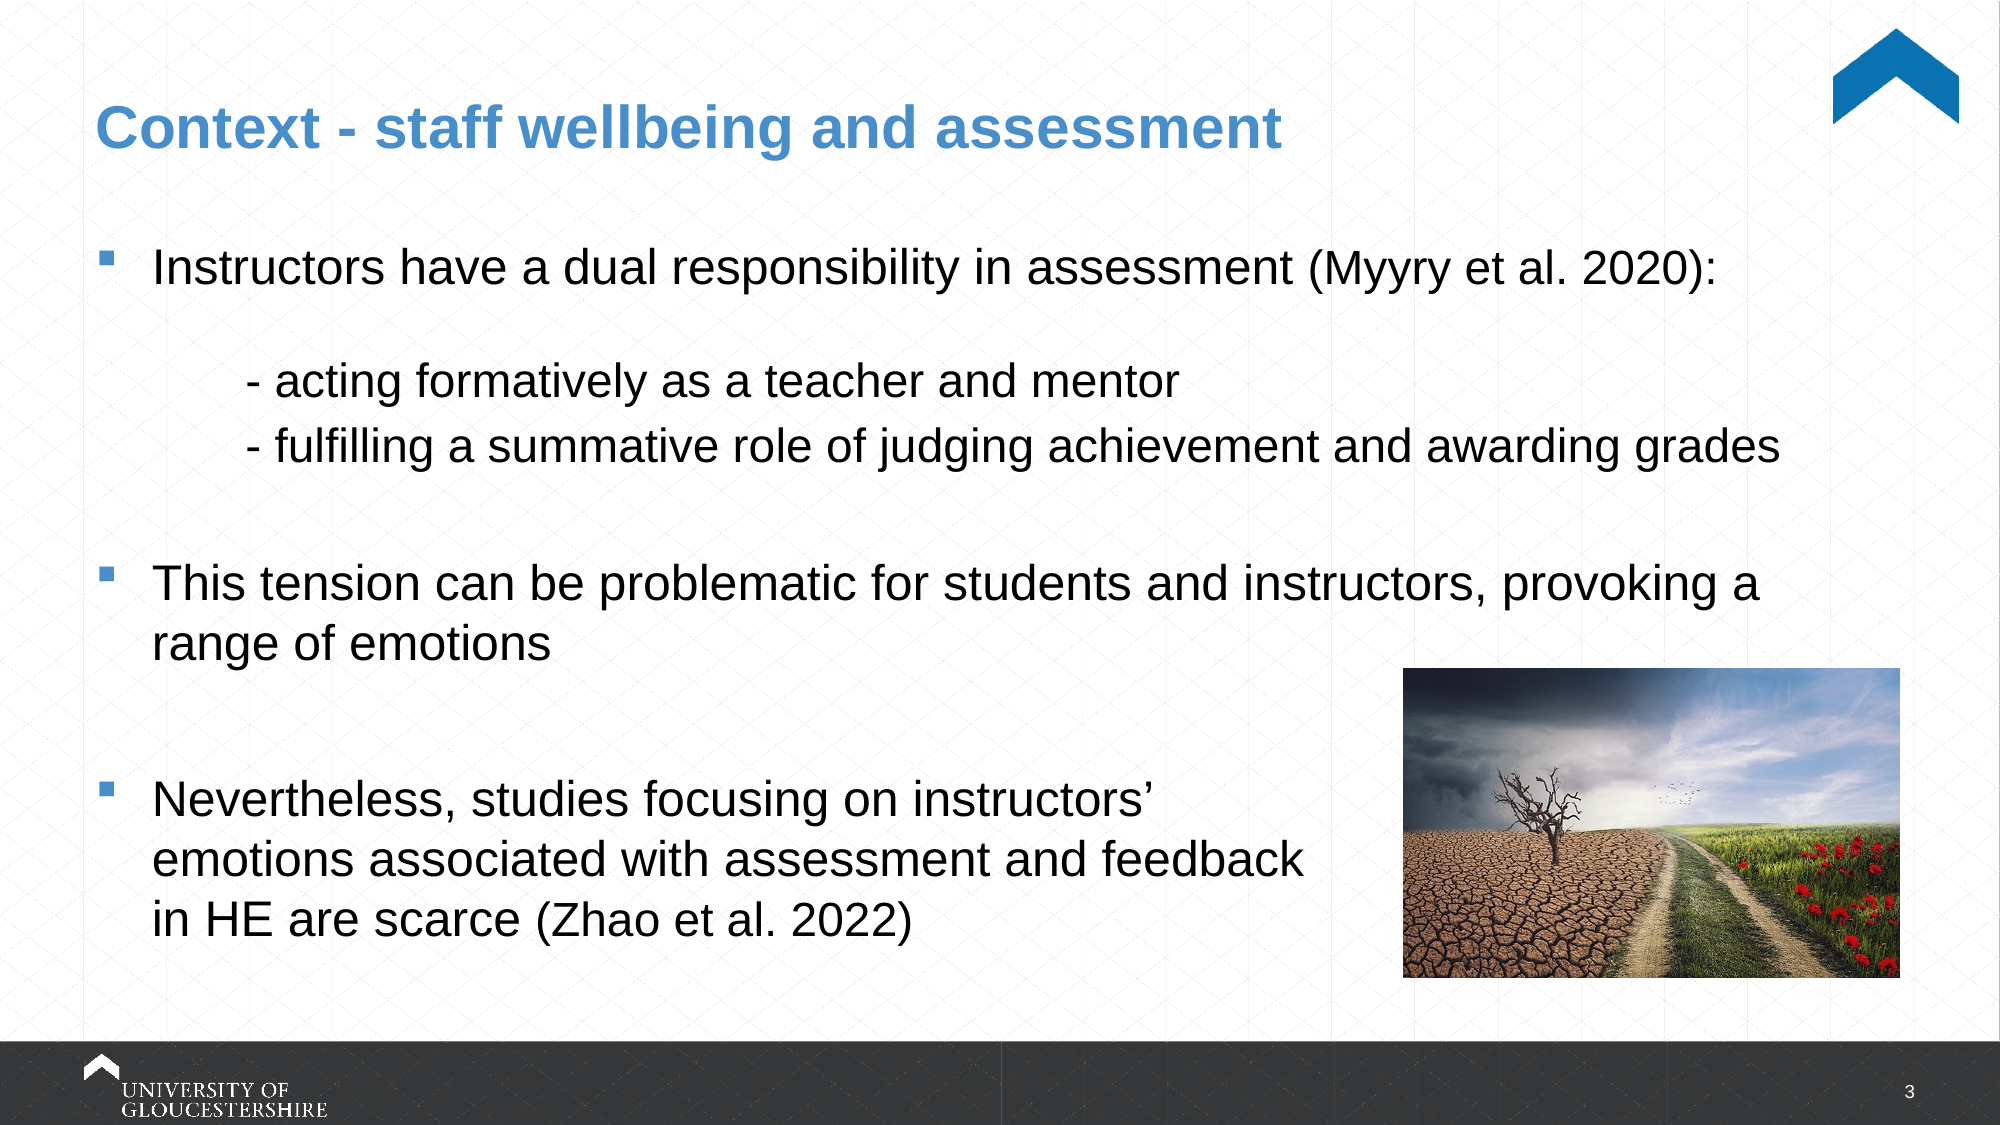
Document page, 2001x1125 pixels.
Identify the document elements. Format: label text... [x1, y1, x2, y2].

picture [0, 1, 2001, 1125]
text_box Instructors have a dual responsibility in assessment (Myyry et al. 2020): - acting formatively as a teacher and mentor - fulfilling a summative role of judging achievement and awarding grades This tension can be problematic for students and instructors, provoking a range of emotions [80, 317, 1900, 704]
text_box Nevertheless, studies focusing on instructors’ emotions associated with assessment and feedback in HE are scarce (Zhao et al. 2022) [80, 758, 1345, 954]
text_box Context - staff wellbeing and assessment [80, 80, 1971, 317]
